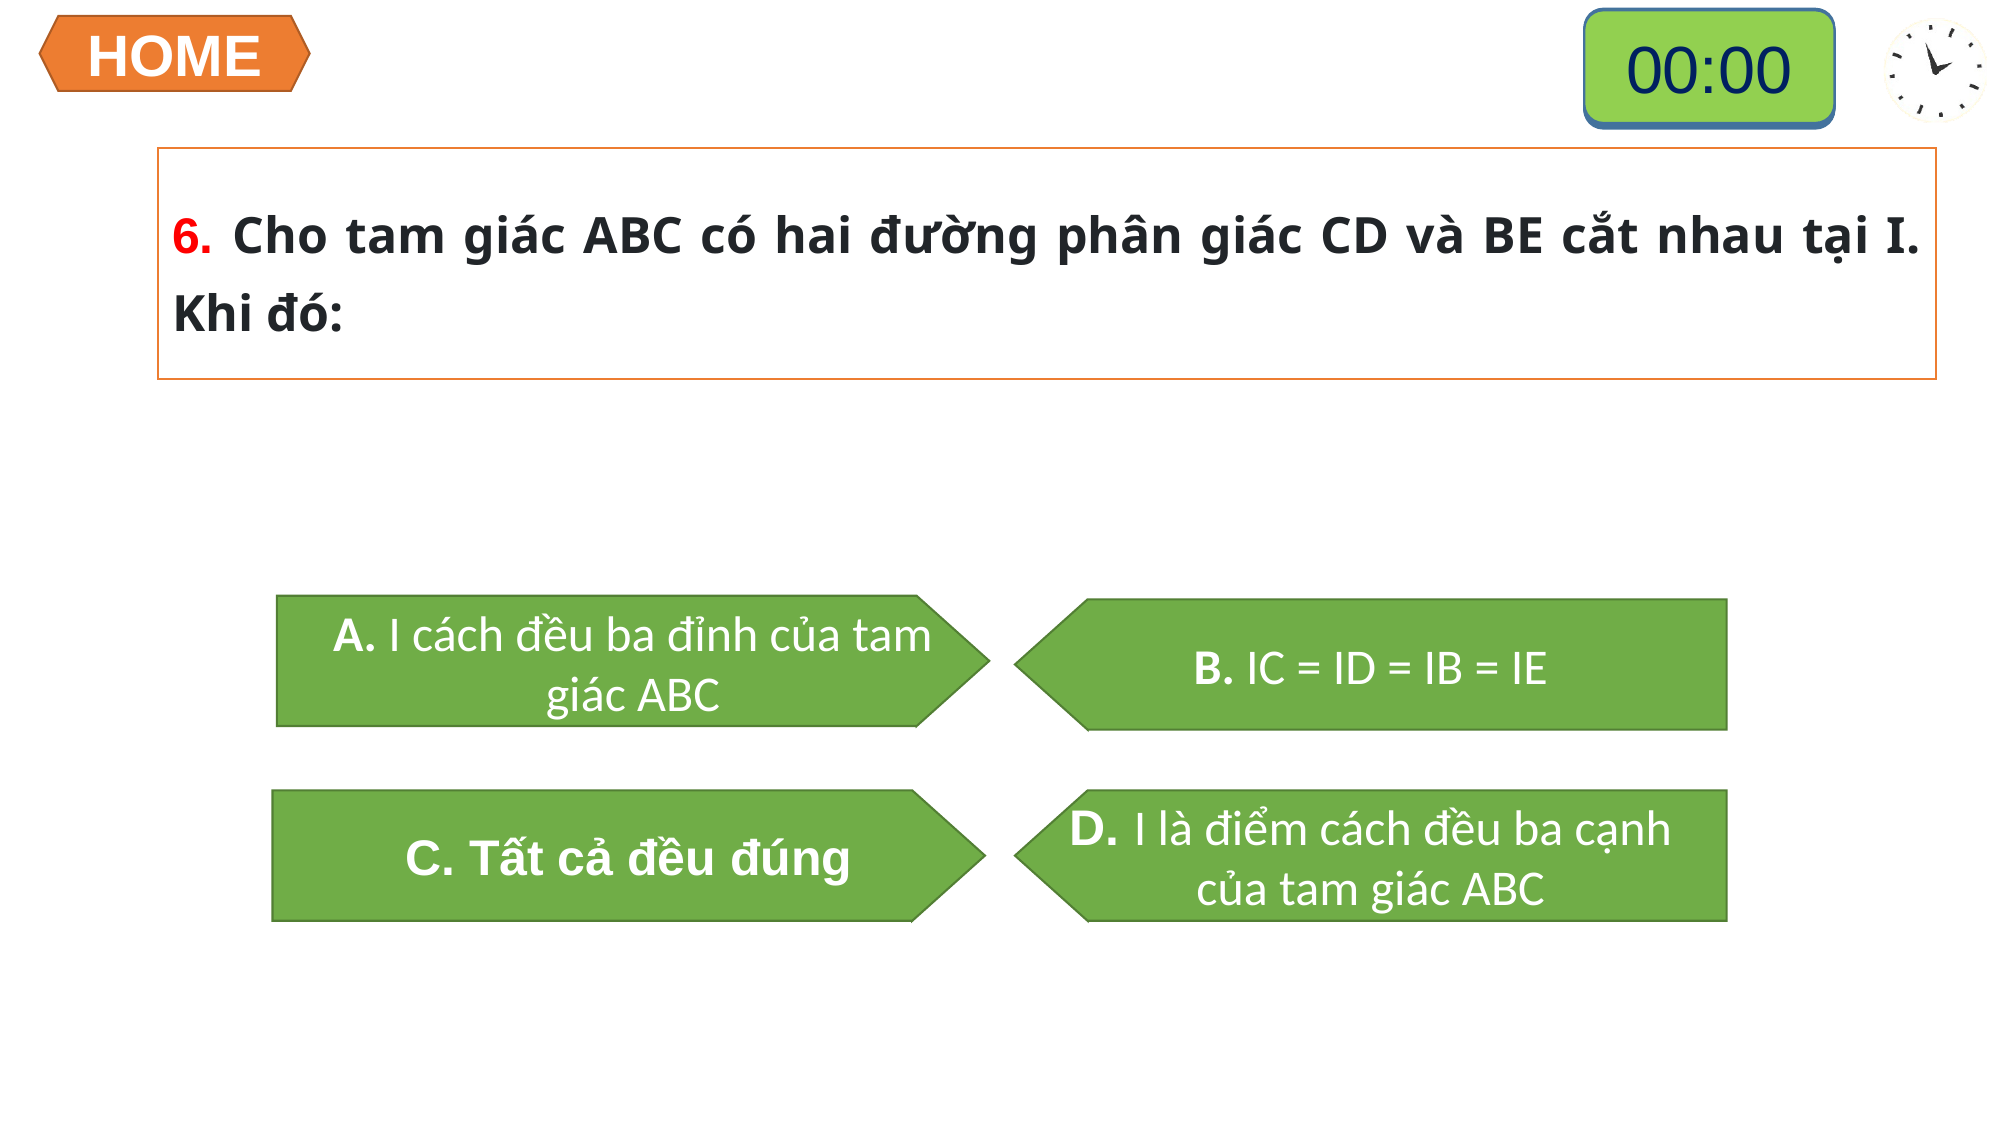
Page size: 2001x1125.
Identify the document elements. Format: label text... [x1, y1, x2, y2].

text_box HOME [38, 14, 311, 92]
text_box C. Tất cả đều đúng [271, 789, 987, 924]
text_box 00:00 [1583, 9, 1836, 124]
text_box B. IC = ID = IB = IE [1013, 598, 1728, 733]
picture [1871, 5, 2000, 136]
text_box D. I là điểm cách đều ba cạnh của tam giác ABC [1013, 789, 1728, 924]
text_box A. I cách đều ba đỉnh của tam giác ABC [275, 594, 991, 729]
text_box 6. Cho tam giác ABC có hai đường phân giác CD và BE cắt nhau tại I. Khi đó: [157, 147, 1937, 380]
